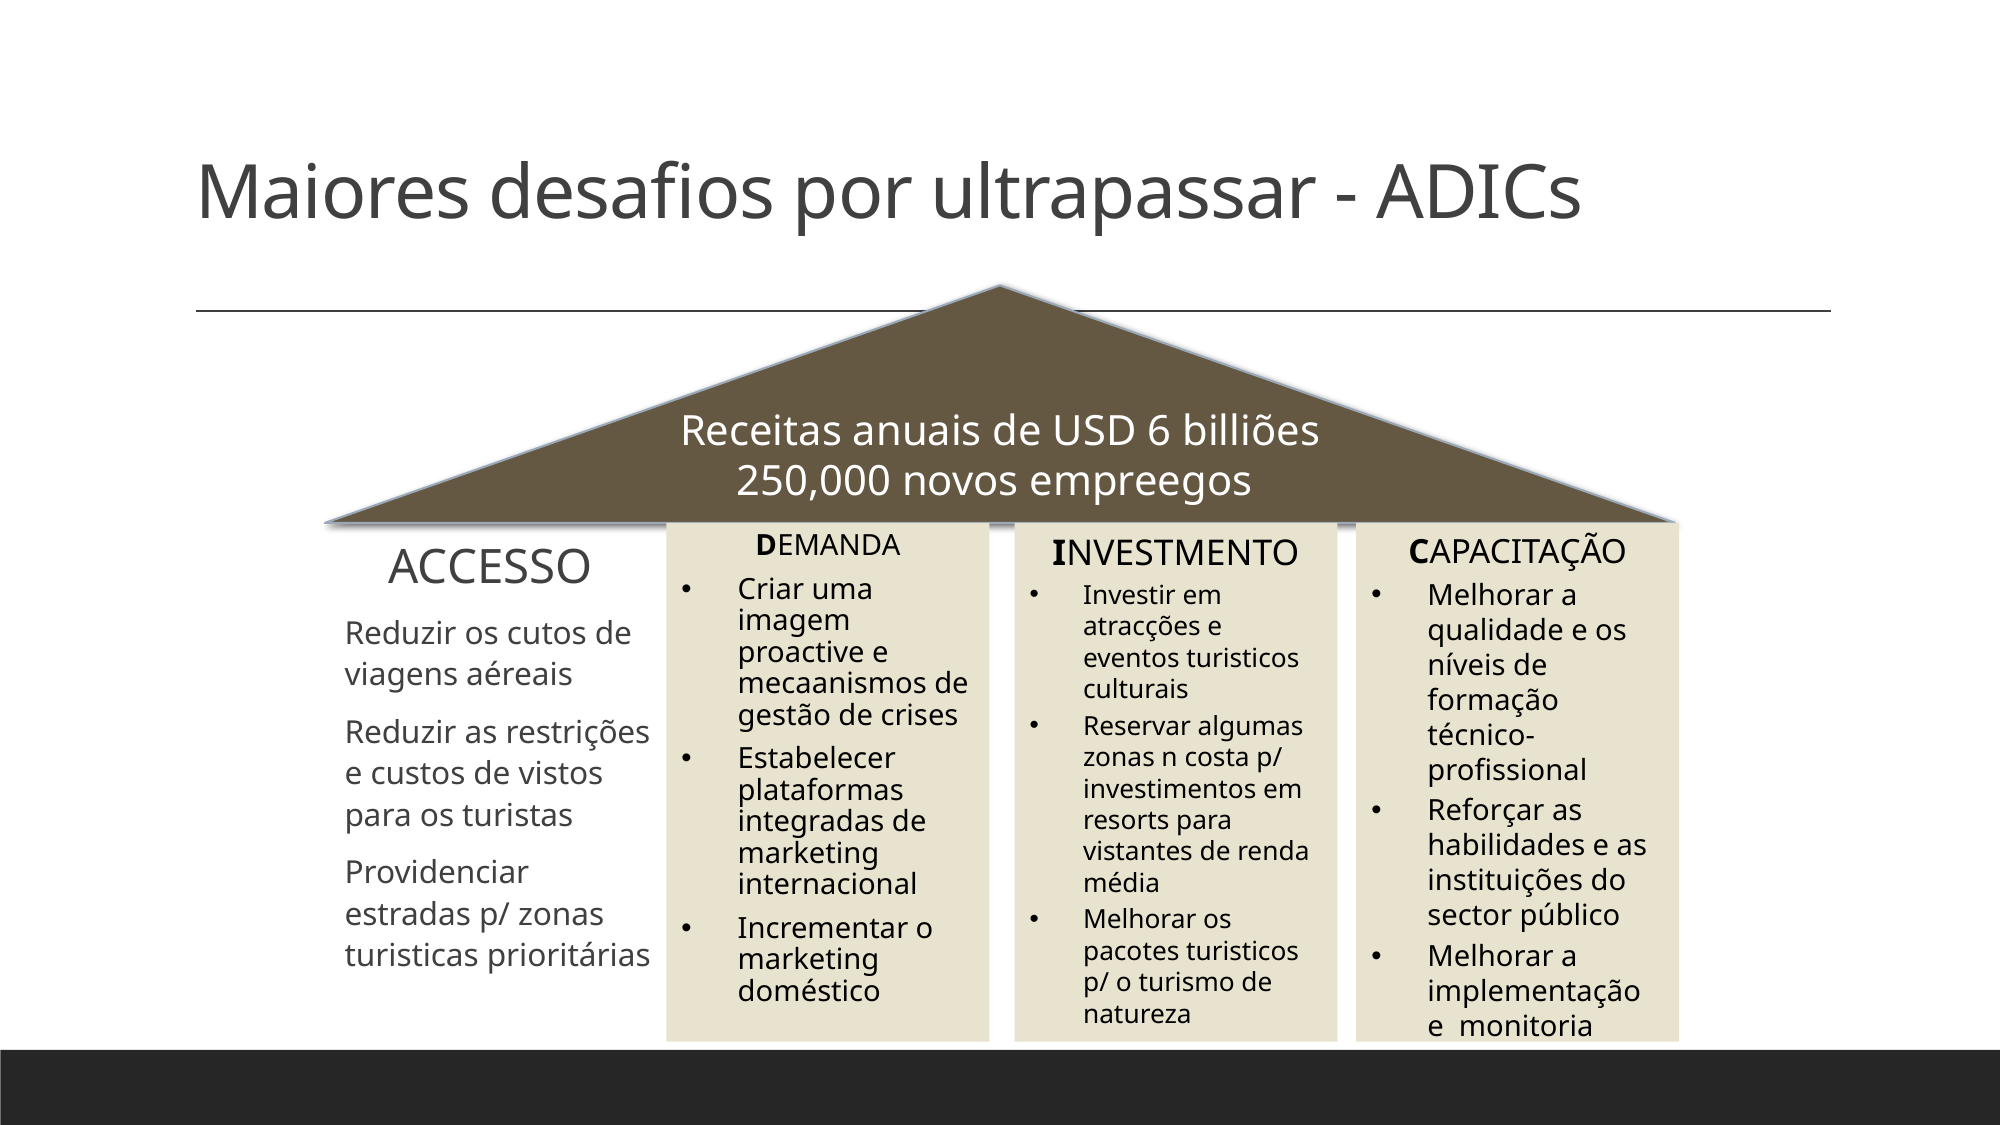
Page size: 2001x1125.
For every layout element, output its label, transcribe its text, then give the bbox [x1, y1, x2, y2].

text_box DEMANDA Criar uma imagem proactive e mecaanismos de gestão de crises Estabelecer plataformas integradas de marketing internacional Incrementar o marketing doméstico [666, 522, 990, 1042]
list ACCESSO Reduzir os cutos de viagens aéreais Reduzir as restrições e custos de vistos para os turistas Providenciar estradas p/ zonas turisticas prioritárias [329, 532, 653, 1042]
text_box INVESTMENTO Investir em atracções e eventos turisticos culturais Reservar algumas zonas n costa p/ investimentos em resorts para vistantes de renda média Melhorar os pacotes turisticos p/ o turismo de natureza [1014, 522, 1338, 1042]
text_box Receitas anuais de USD 6 billiões 250,000 novos empreegos [323, 284, 1676, 524]
text_box CAPACITAÇÃO Melhorar a qualidade e os níveis de formação técnico- profissional Reforçar as habilidades e as instituições do sector público Melhorar a implementação e monitoria [1356, 522, 1680, 1042]
title Maiores desafios por ultrapassar - ADICs [180, 47, 1830, 243]
